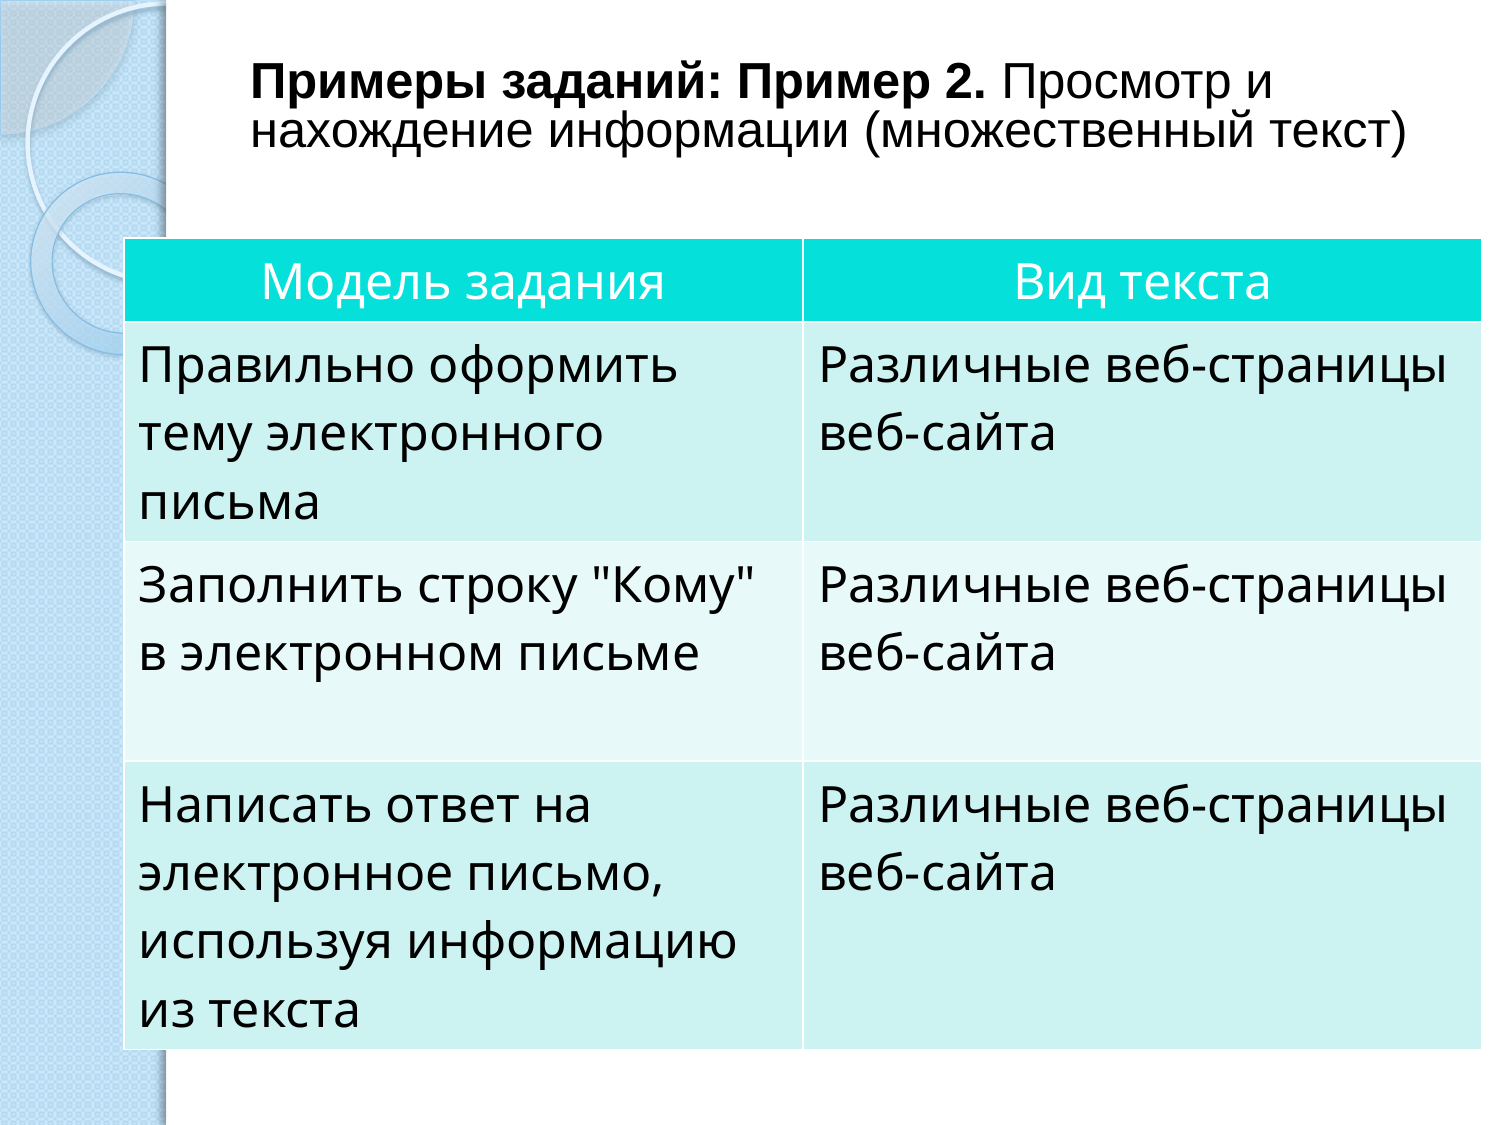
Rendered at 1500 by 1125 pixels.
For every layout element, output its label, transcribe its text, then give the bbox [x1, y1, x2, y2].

table_cell Правильно оформить тему электронного письма [125, 323, 802, 541]
table_cell Различные веб-страницы веб-сайта [804, 323, 1481, 541]
table_cell Заполнить строку "Кому" в электронном письме [125, 542, 802, 760]
table_header Модель задания [125, 239, 802, 321]
table_cell Написать ответ на электронное письмо, используя информацию из текста [125, 762, 802, 1049]
table_header Вид текста [804, 239, 1481, 321]
table_cell Различные веб-страницы веб-сайта [804, 762, 1481, 1049]
table_cell Различные веб-страницы веб-сайта [804, 542, 1481, 760]
title Примеры заданий: Пример 2. Просмотр и нахождение информации (множественный текст) [235, 45, 1466, 233]
